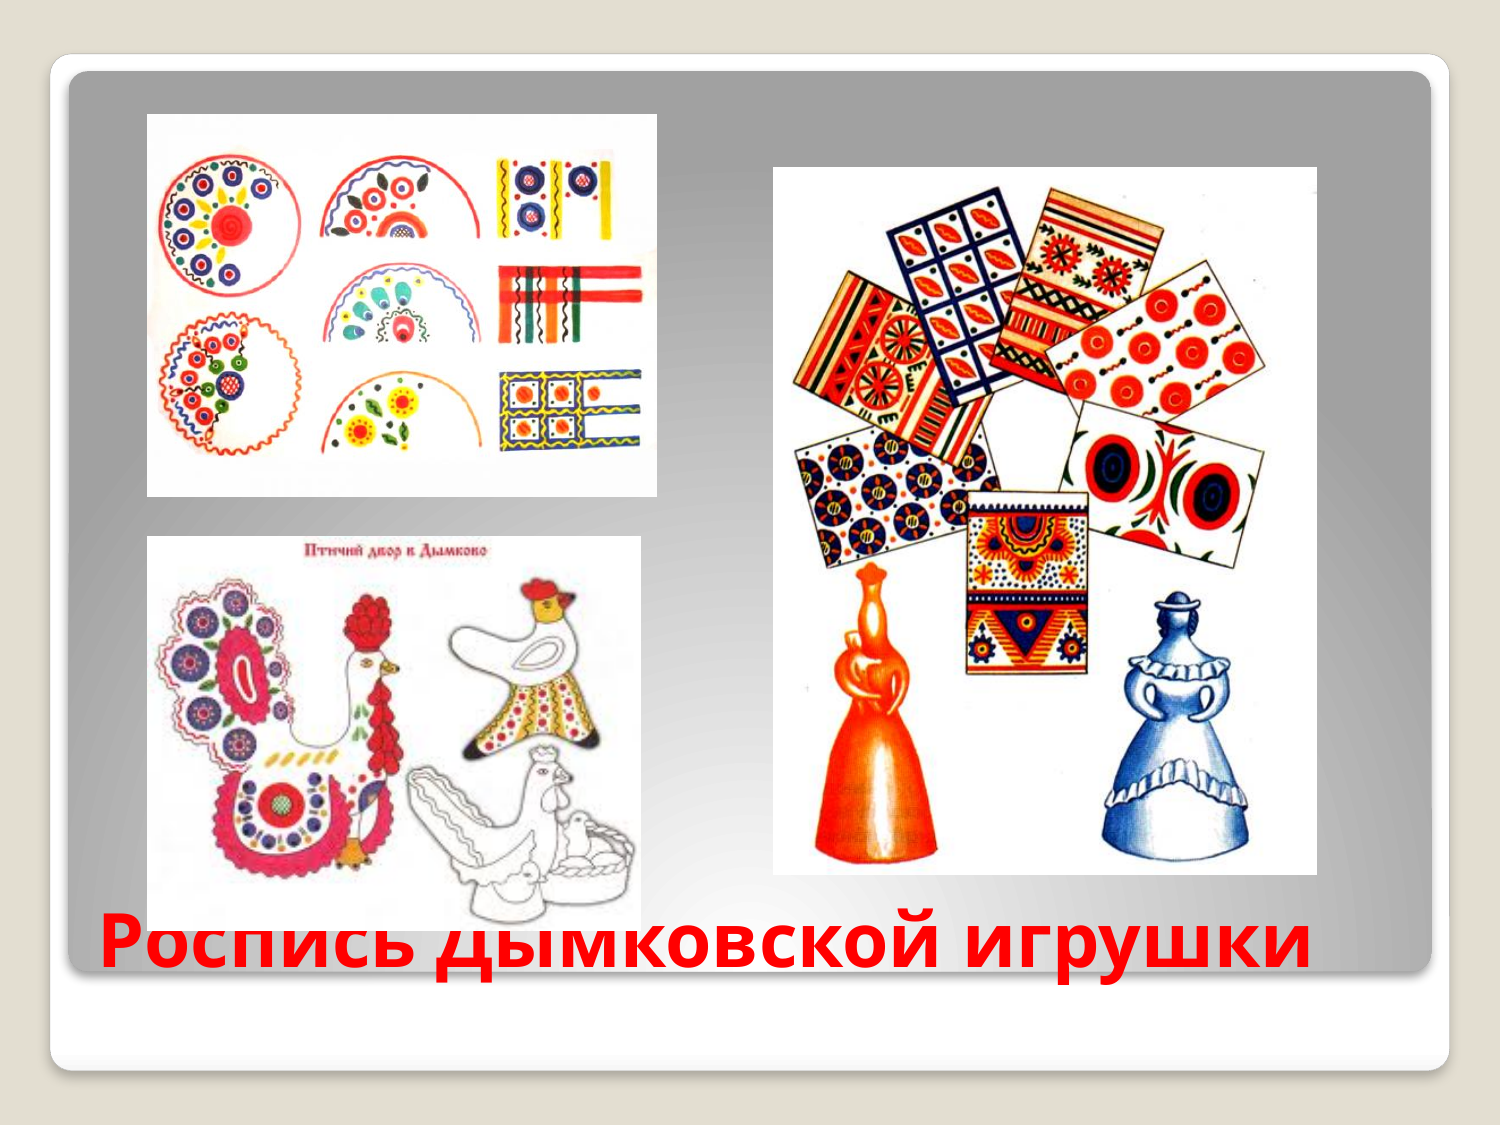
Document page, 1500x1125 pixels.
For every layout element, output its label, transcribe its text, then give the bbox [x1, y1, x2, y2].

title Роспись Дымковской игрушки [82, 817, 1425, 991]
picture [773, 167, 1318, 876]
picture [147, 535, 641, 931]
picture [147, 114, 657, 497]
